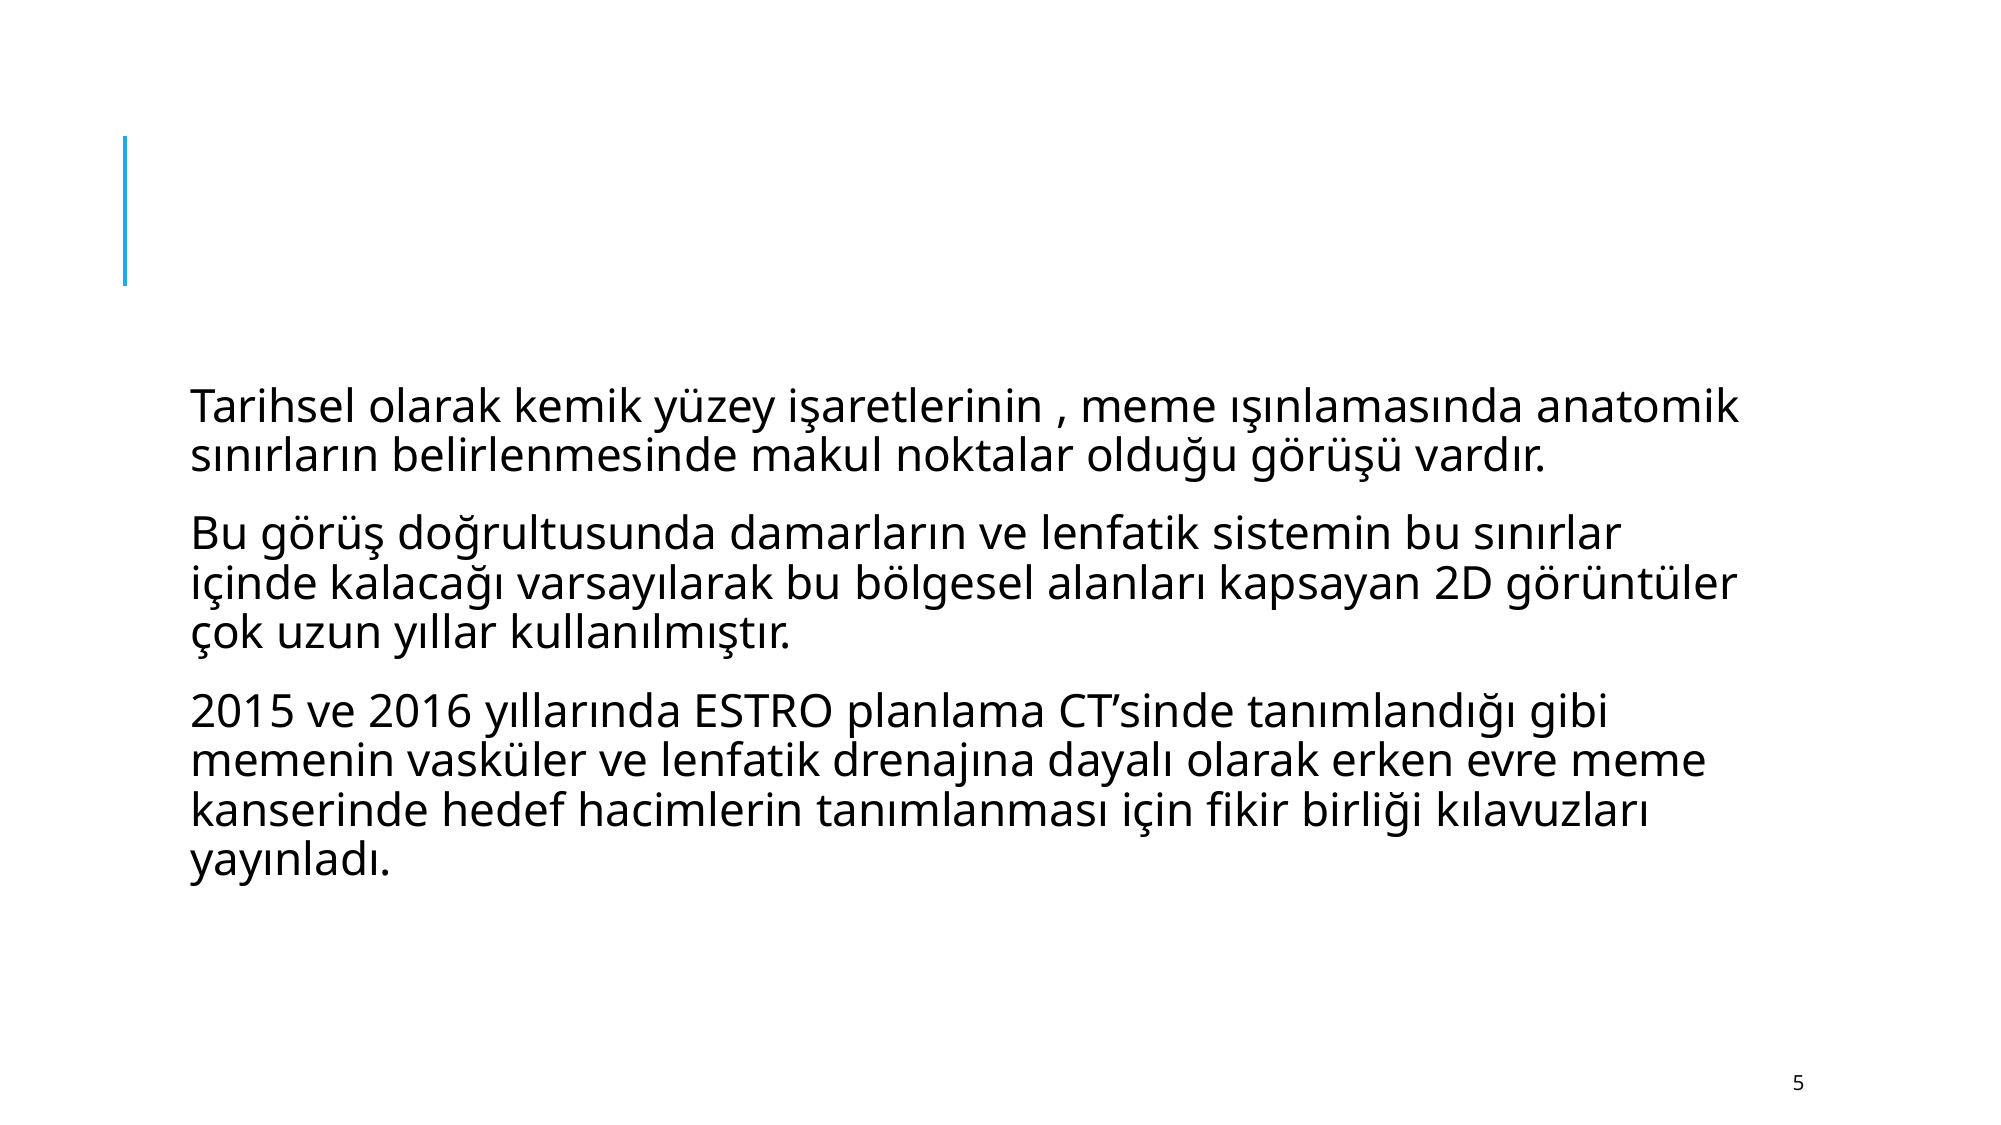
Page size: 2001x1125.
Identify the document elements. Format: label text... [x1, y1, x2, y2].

list Tarihsel olarak kemik yüzey işaretlerinin , meme ışınlamasında anatomik sınırların belirlenmesinde makul noktalar olduğu görüşü vardır. Bu görüş doğrultusunda damarların ve lenfatik sistemin bu sınırlar içinde kalacağı varsayılarak bu bölgesel alanları kapsayan 2D görüntüler çok uzun yıllar kullanılmıştır. 2015 ve 2016 yıllarında ESTRO planlama CT’sinde tanımlandığı gibi memenin vasküler ve lenfatik drenajına dayalı olarak erken evre meme kanserinde hedef hacimlerin tanımlanması için fikir birliği kılavuzları yayınladı. [168, 375, 1763, 1035]
slide_number 5 [1777, 1061, 1938, 1107]
